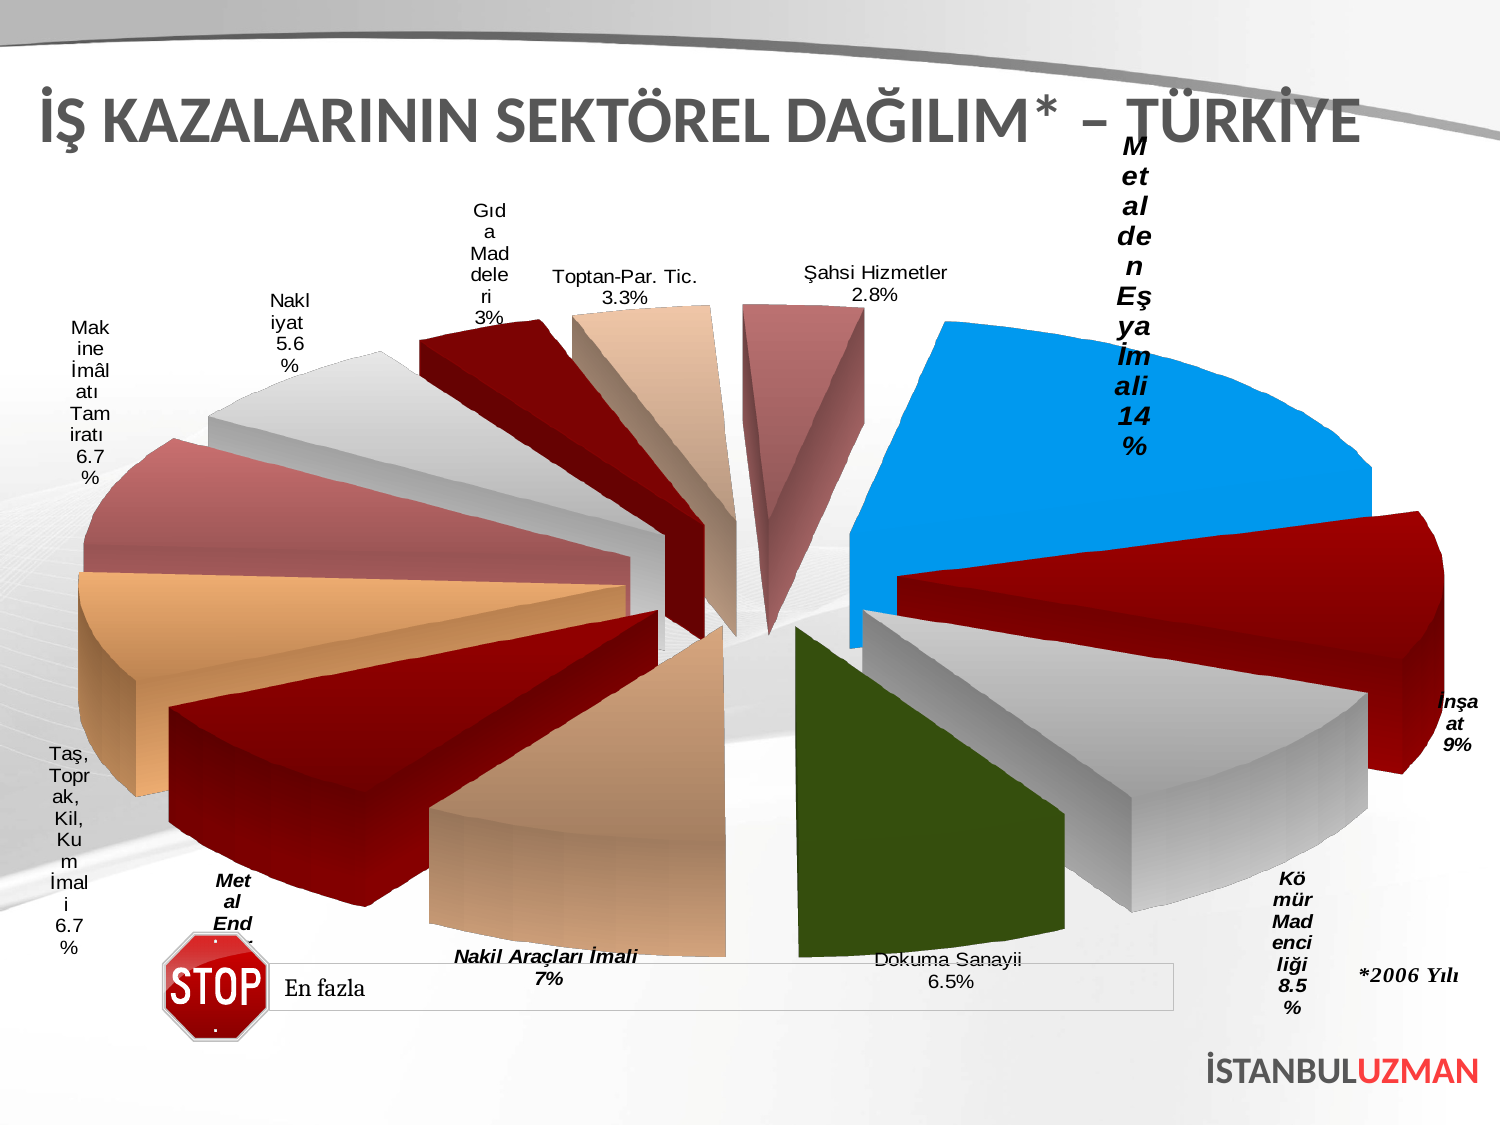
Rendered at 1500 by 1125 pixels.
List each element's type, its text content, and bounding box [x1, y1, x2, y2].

text_box İSTANBULUZMAN [1133, 1118, 1480, 1125]
picture [0, 0, 1500, 1124]
chart [15, 40, 1485, 1110]
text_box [162, 932, 1174, 1042]
